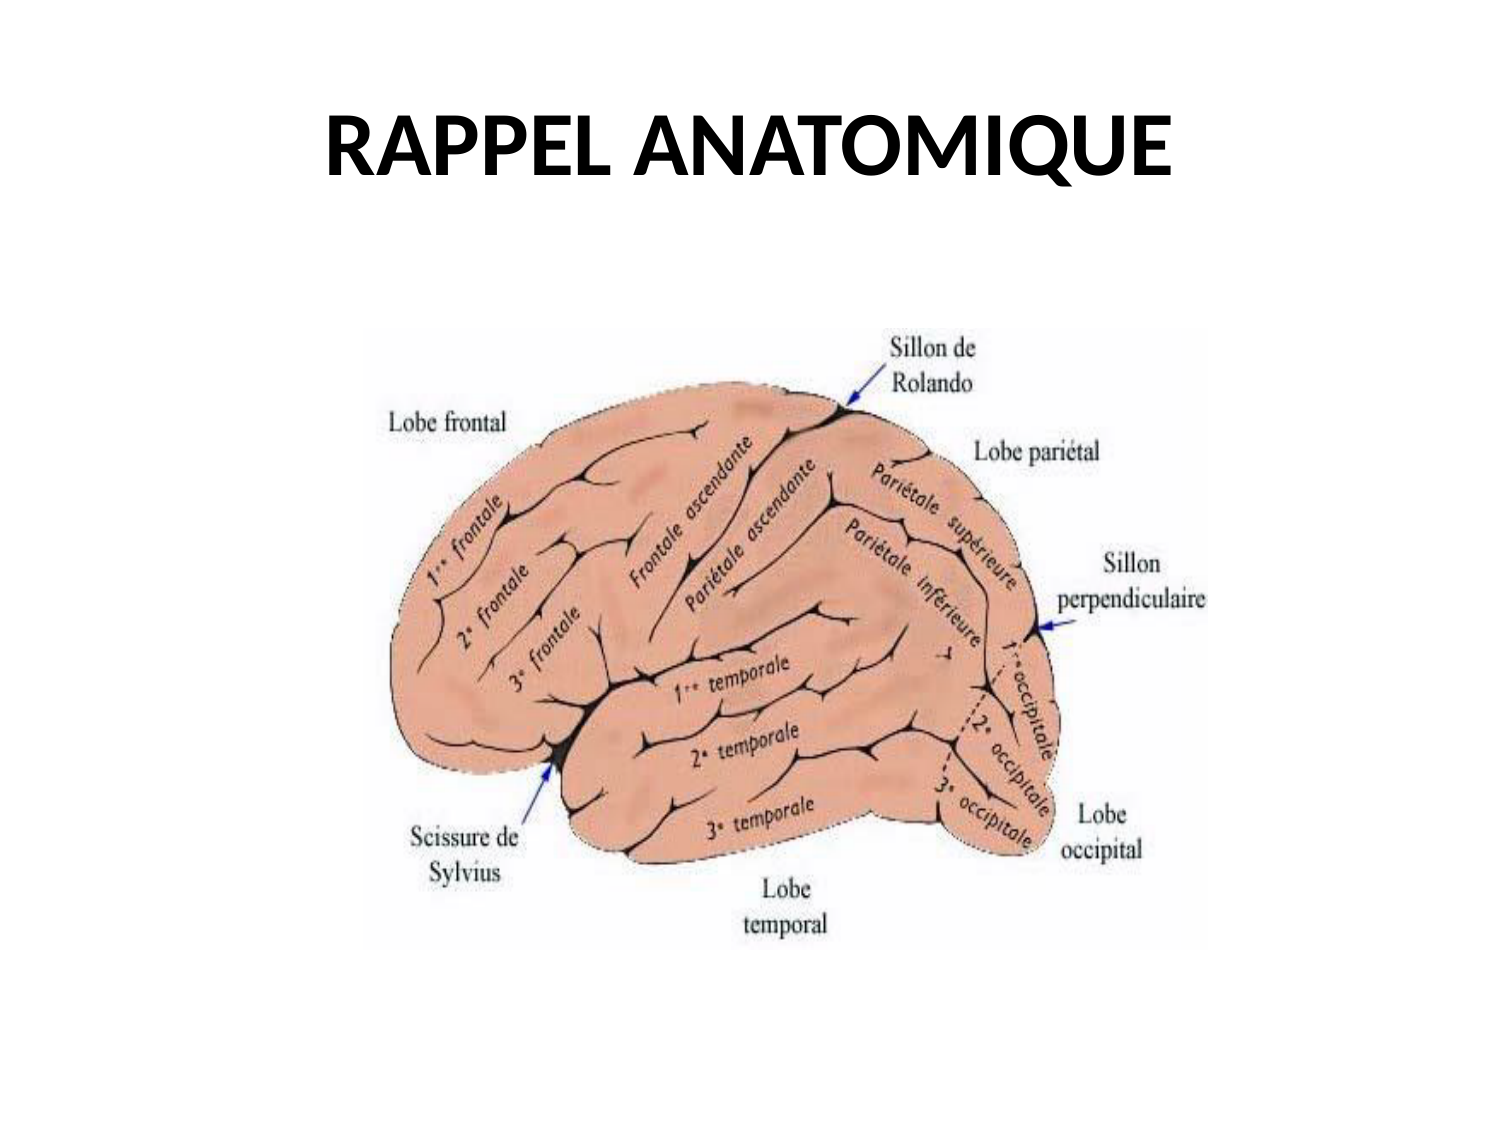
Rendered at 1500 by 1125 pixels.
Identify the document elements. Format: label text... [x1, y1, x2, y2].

picture [362, 327, 1208, 950]
title RAPPEL ANATOMIQUE [75, 45, 1425, 233]
